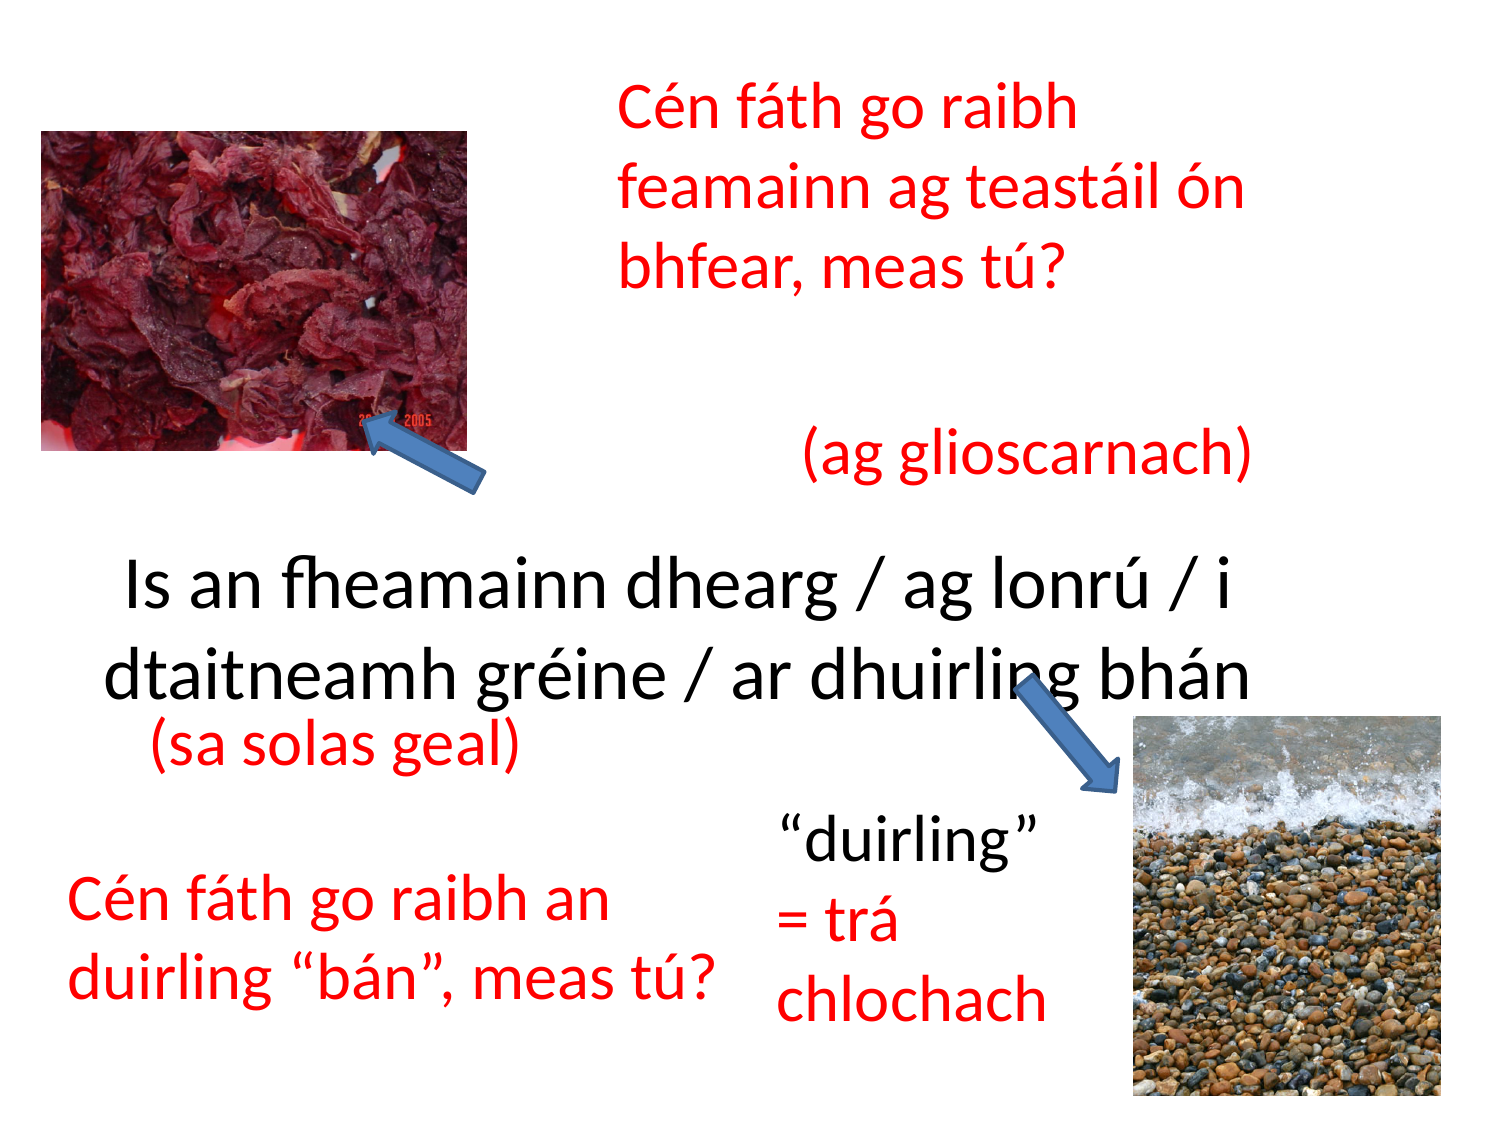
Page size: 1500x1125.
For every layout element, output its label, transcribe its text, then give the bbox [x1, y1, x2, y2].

picture [40, 130, 467, 451]
text_box Cén fáth go raibh an duirling “bán”, meas tú? [53, 846, 761, 1021]
text_box (sa solas geal) [134, 691, 556, 787]
text_box [1012, 672, 1121, 794]
text_box (ag glioscarnach) [785, 400, 1287, 496]
title Is an fheamainn dhearg / ag lonrú / i dtaitneamh gréine / ar dhuirling bhán [40, 503, 1317, 745]
text_box “duirling” = trá chlochach [761, 787, 1093, 1043]
text_box Cén fáth go raibh feamainn ag teastáil ón bhfear, meas tú? [603, 54, 1317, 310]
text_box [406, 459, 487, 495]
picture [1132, 715, 1441, 1096]
